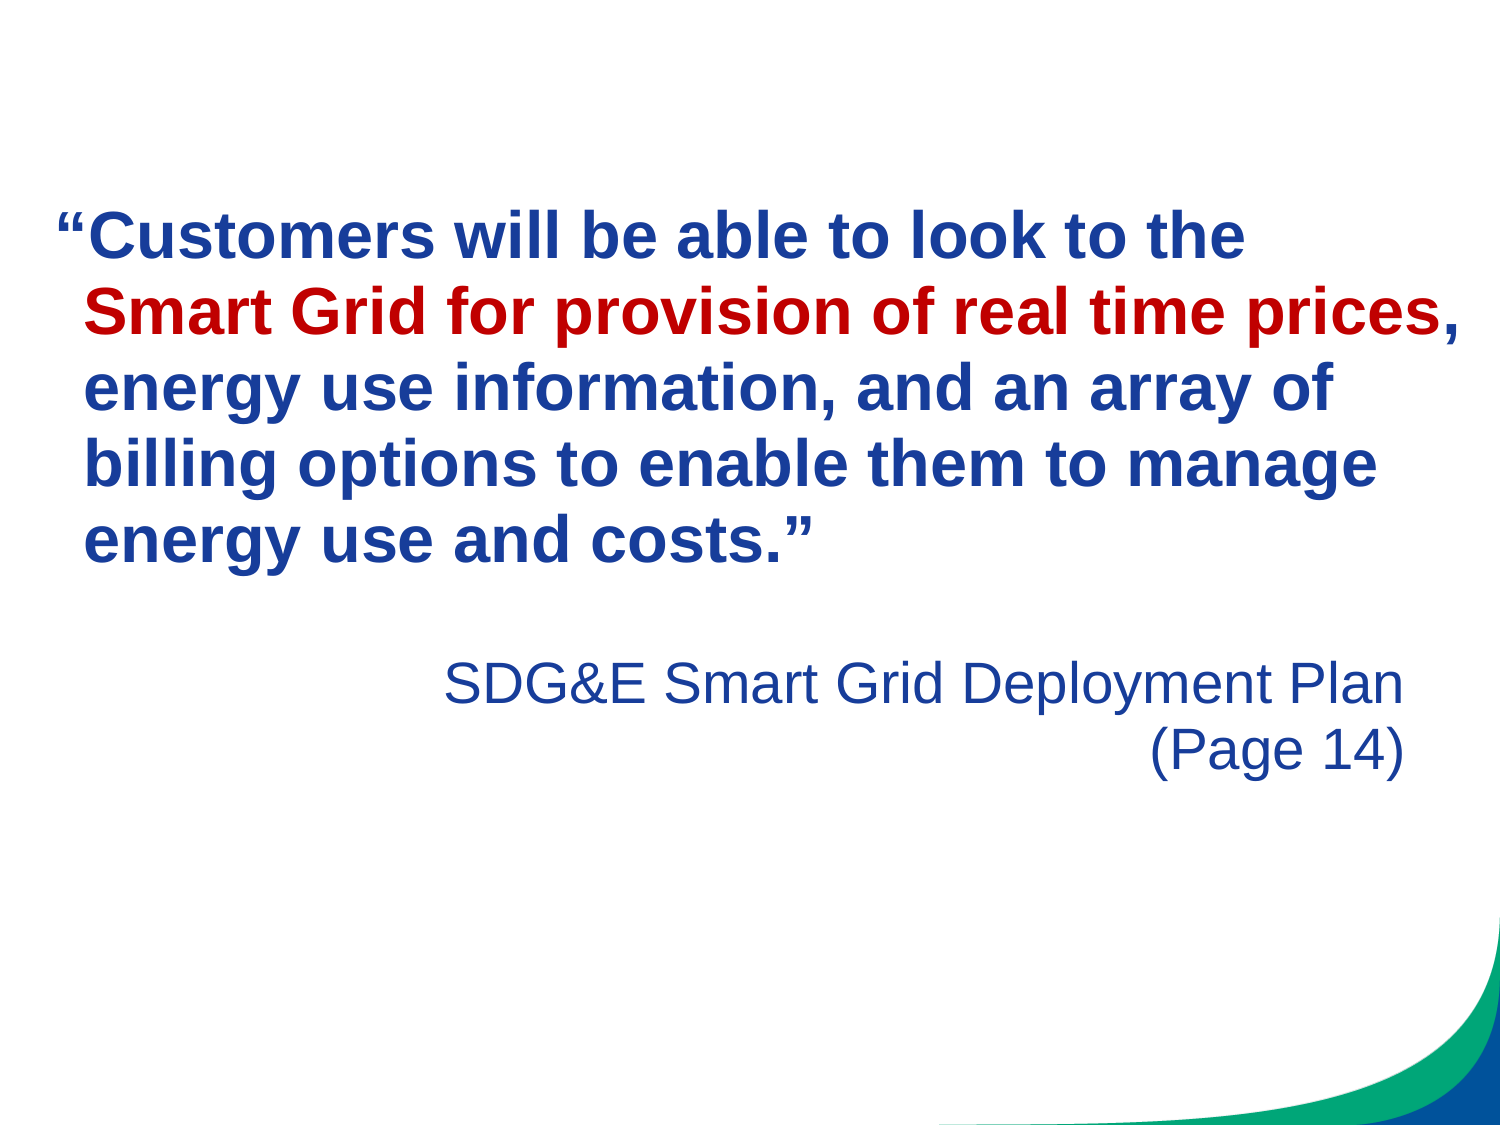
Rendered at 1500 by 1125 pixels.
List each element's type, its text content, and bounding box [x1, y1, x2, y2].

subtitle SDG&E Smart Grid Deployment Plan (Page 14) [383, 650, 1407, 834]
picture [939, 912, 1500, 1125]
title “Customers will be able to look to the Smart Grid for provision of real time prices, energy use information, and an array of billing options to enable them to manage energy use and costs.” [54, 197, 1477, 364]
